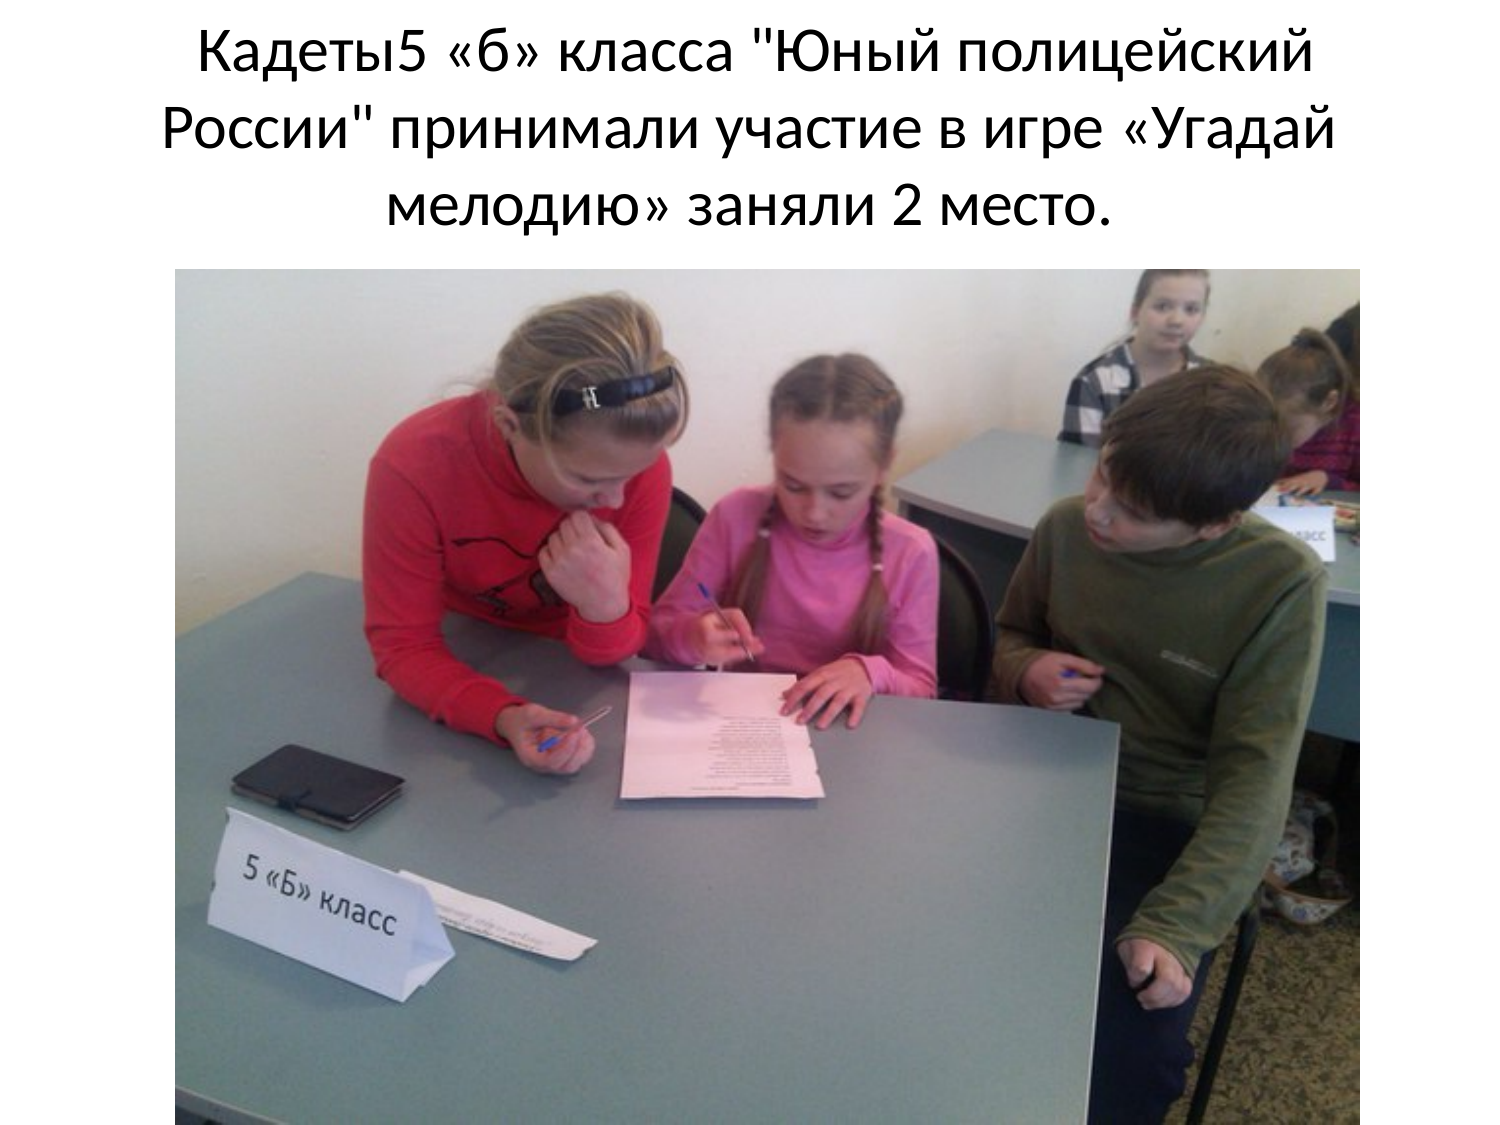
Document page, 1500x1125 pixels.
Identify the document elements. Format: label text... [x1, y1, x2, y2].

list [175, 269, 1360, 1125]
title Кадеты5 «б» класса "Юный полицейский России" принимали участие в игре «Угадай мелодию» заняли 2 место. [75, 0, 1425, 247]
